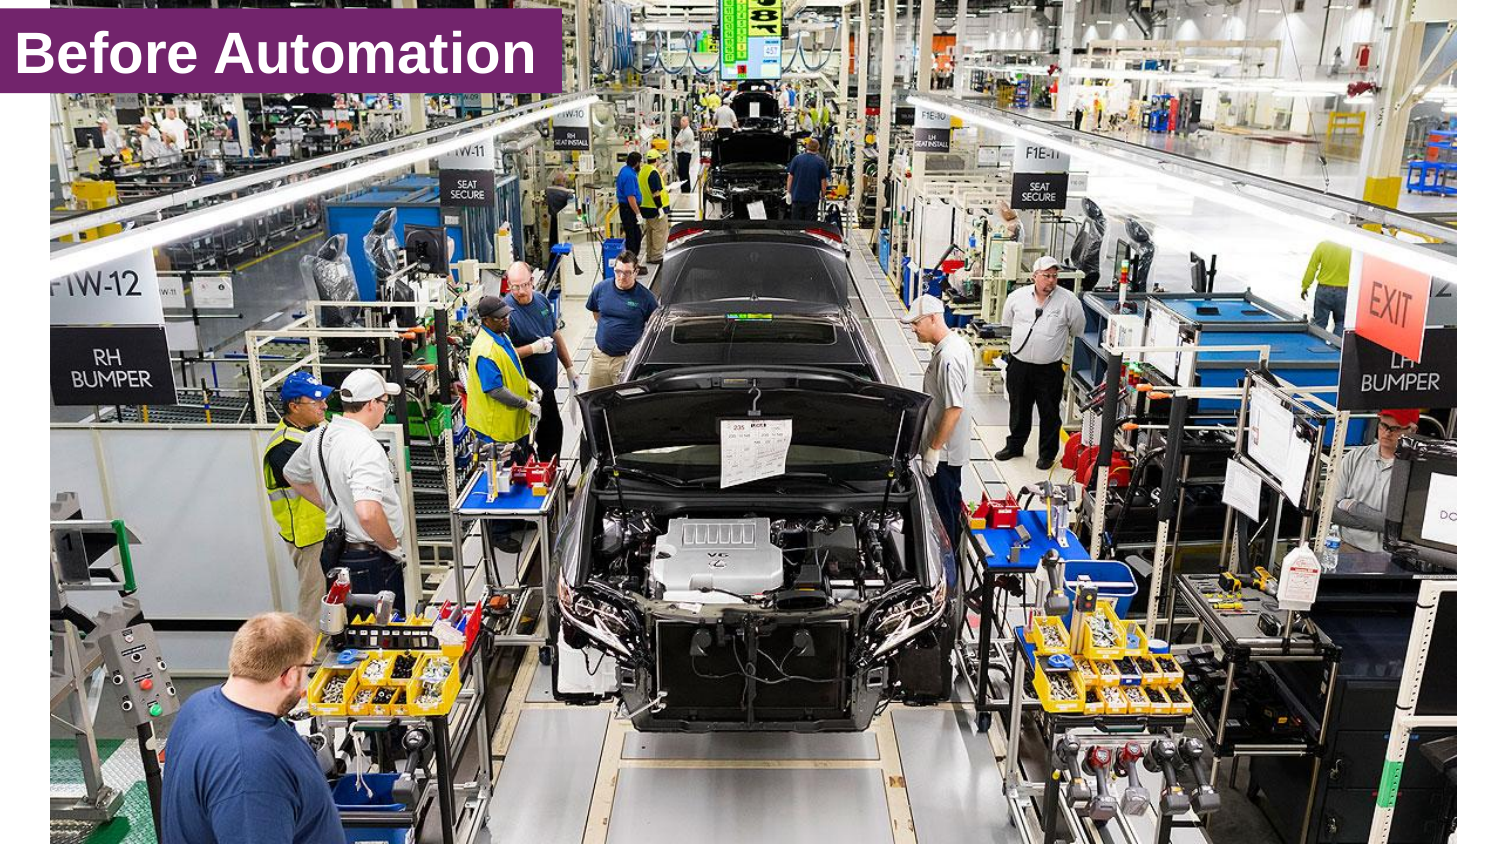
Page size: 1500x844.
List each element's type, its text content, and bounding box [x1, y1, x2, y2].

text_box Before Automation [0, 8, 45, 94]
picture [50, 0, 1458, 844]
